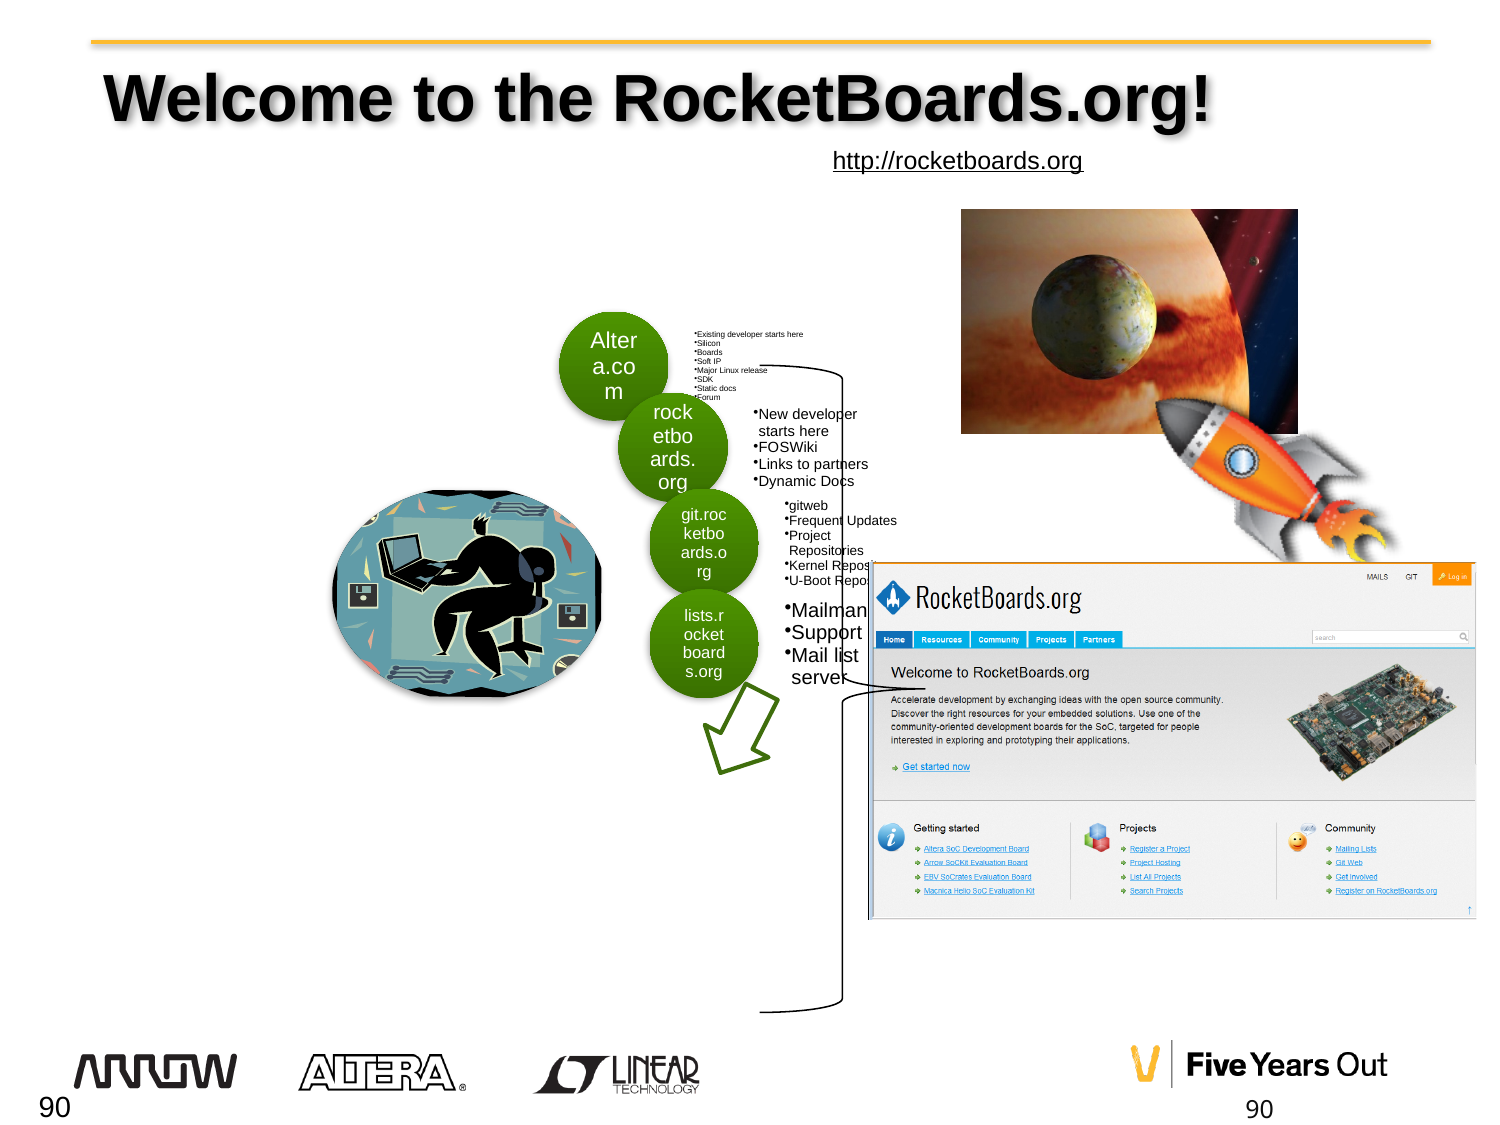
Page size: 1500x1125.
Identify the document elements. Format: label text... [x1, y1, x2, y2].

picture [528, 1051, 702, 1097]
text_box http://rocketboards.org [742, 137, 1106, 182]
picture [60, 1026, 242, 1109]
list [0, 164, 1016, 1023]
slide_number 90 [24, 1080, 139, 1125]
picture [1112, 1019, 1416, 1097]
picture [867, 208, 1477, 921]
title Welcome to the RocketBoards.org! [88, 30, 1377, 160]
